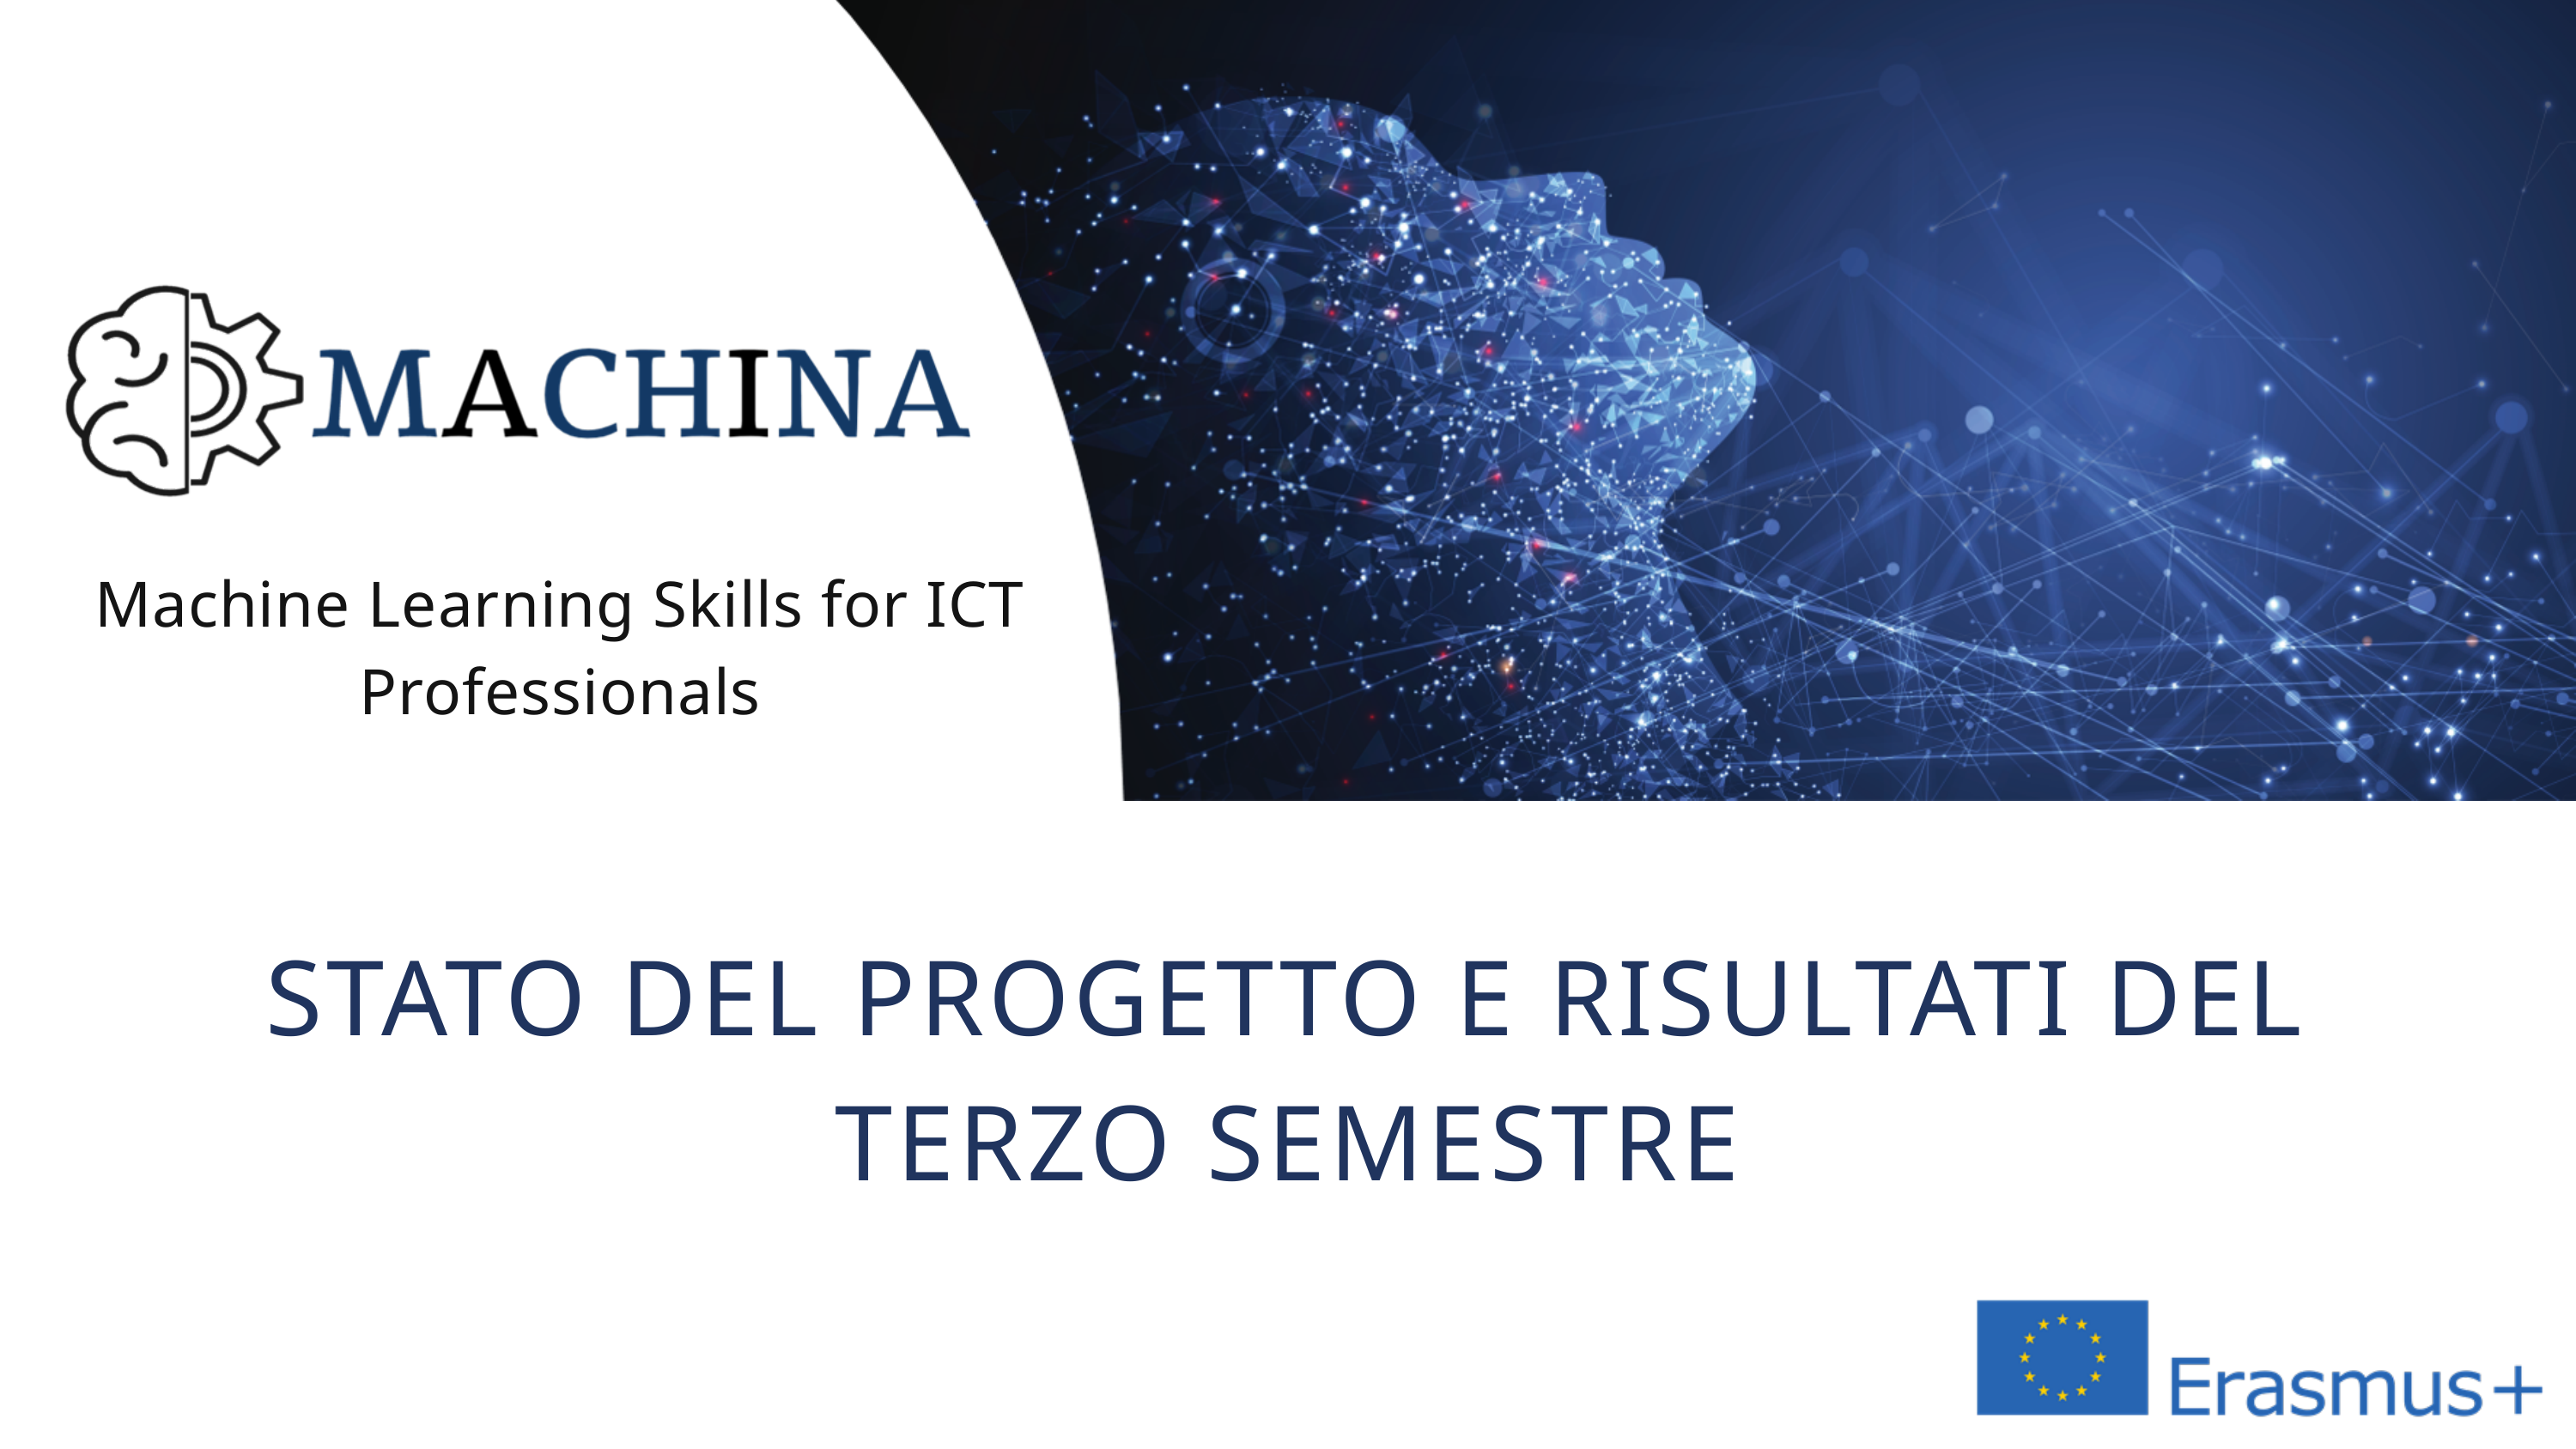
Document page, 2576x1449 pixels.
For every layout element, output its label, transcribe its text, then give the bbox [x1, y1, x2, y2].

picture [0, 0, 2576, 802]
picture [1944, 1267, 2576, 1449]
text_box STATO DEL PROGETTO E RISULTATI DEL TERZO SEMESTRE [222, 911, 2354, 1202]
text_box Machine Learning Skills for ICT Professionals [78, 560, 829, 727]
